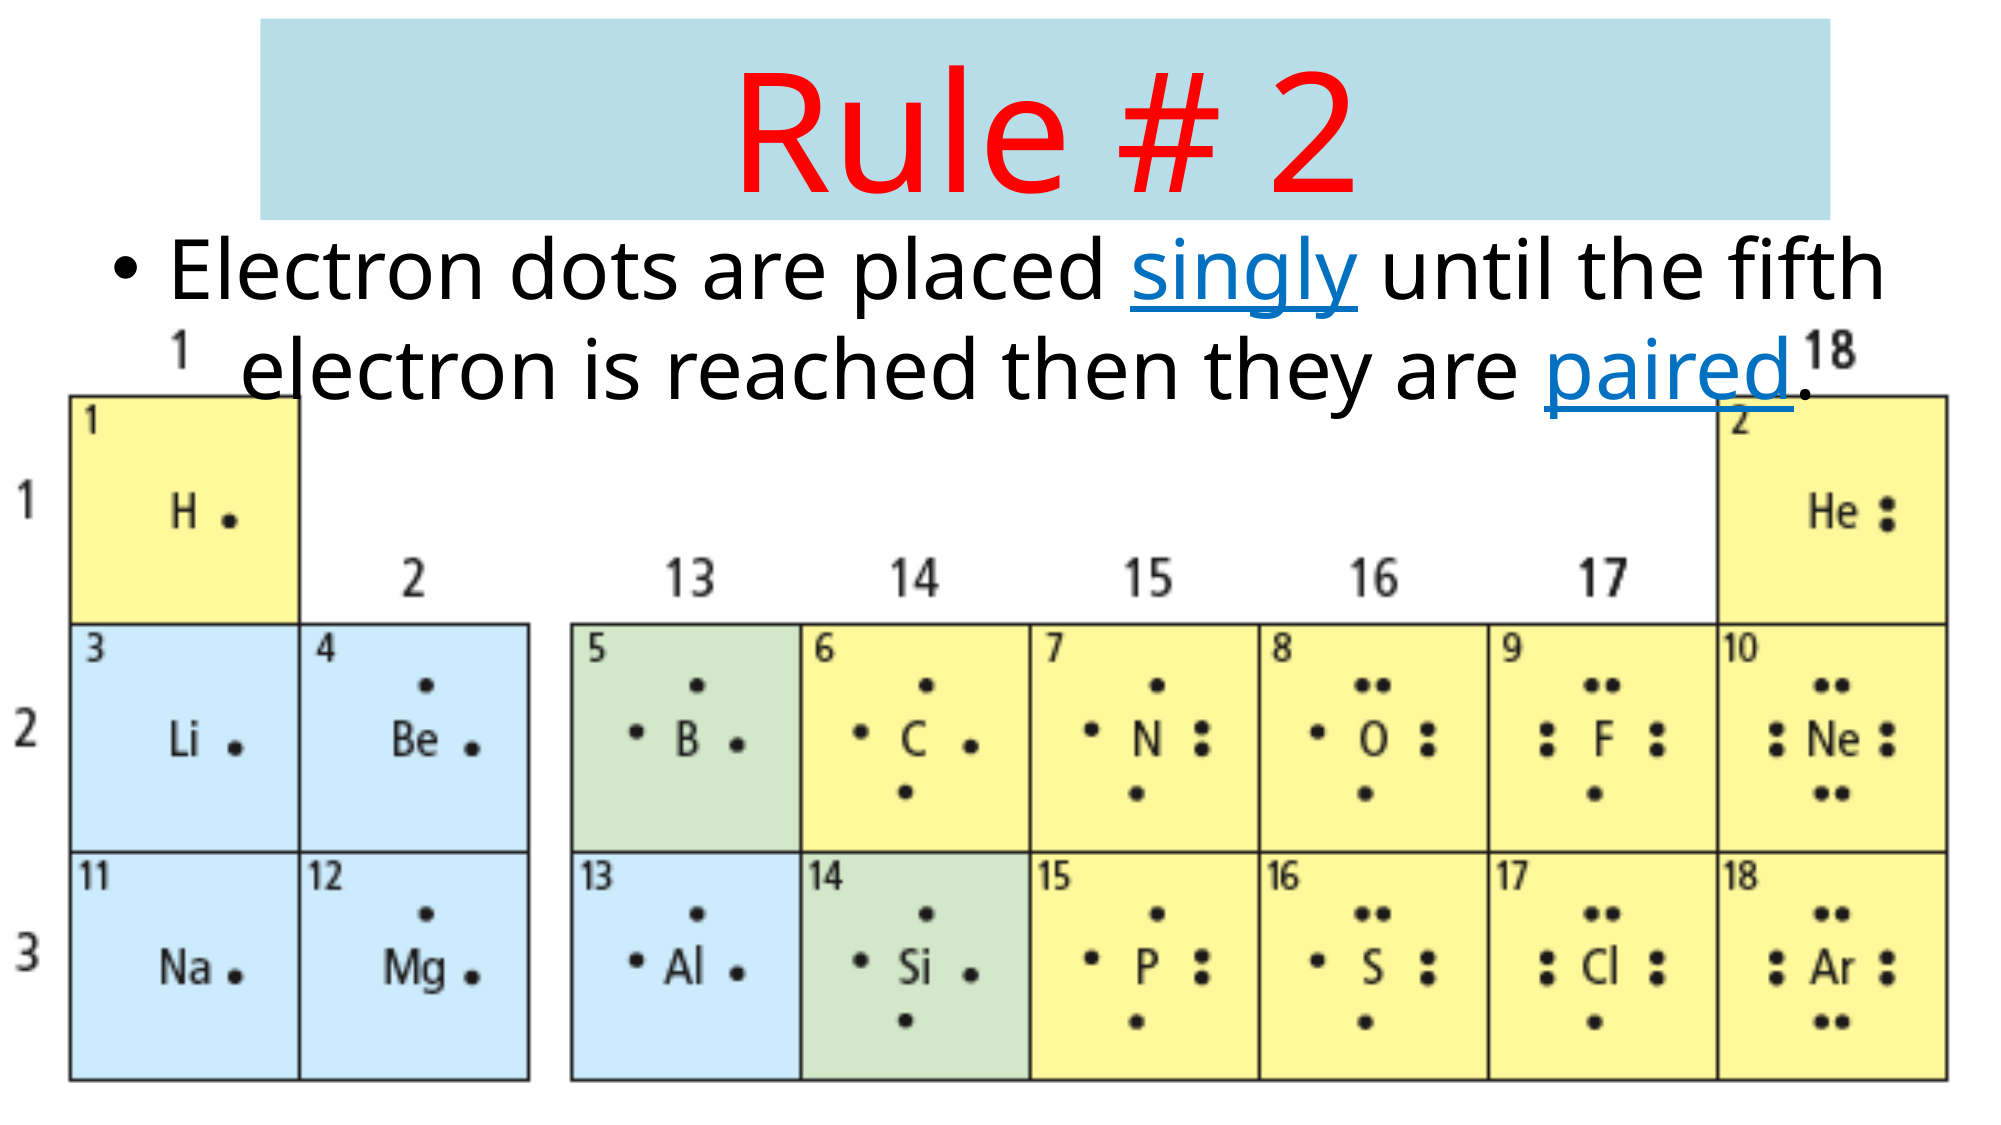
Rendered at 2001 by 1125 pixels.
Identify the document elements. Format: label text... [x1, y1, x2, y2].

list Electron dots are placed singly until the fifth electron is reached then they are paired. [1126, 208, 2000, 418]
list Electron dots are placed singly until the fifth electron is reached then they are paired. [0, 208, 260, 321]
picture [0, 321, 1963, 1096]
text_box [260, 0, 1126, 320]
title Rule # 2 [1126, 18, 1831, 208]
